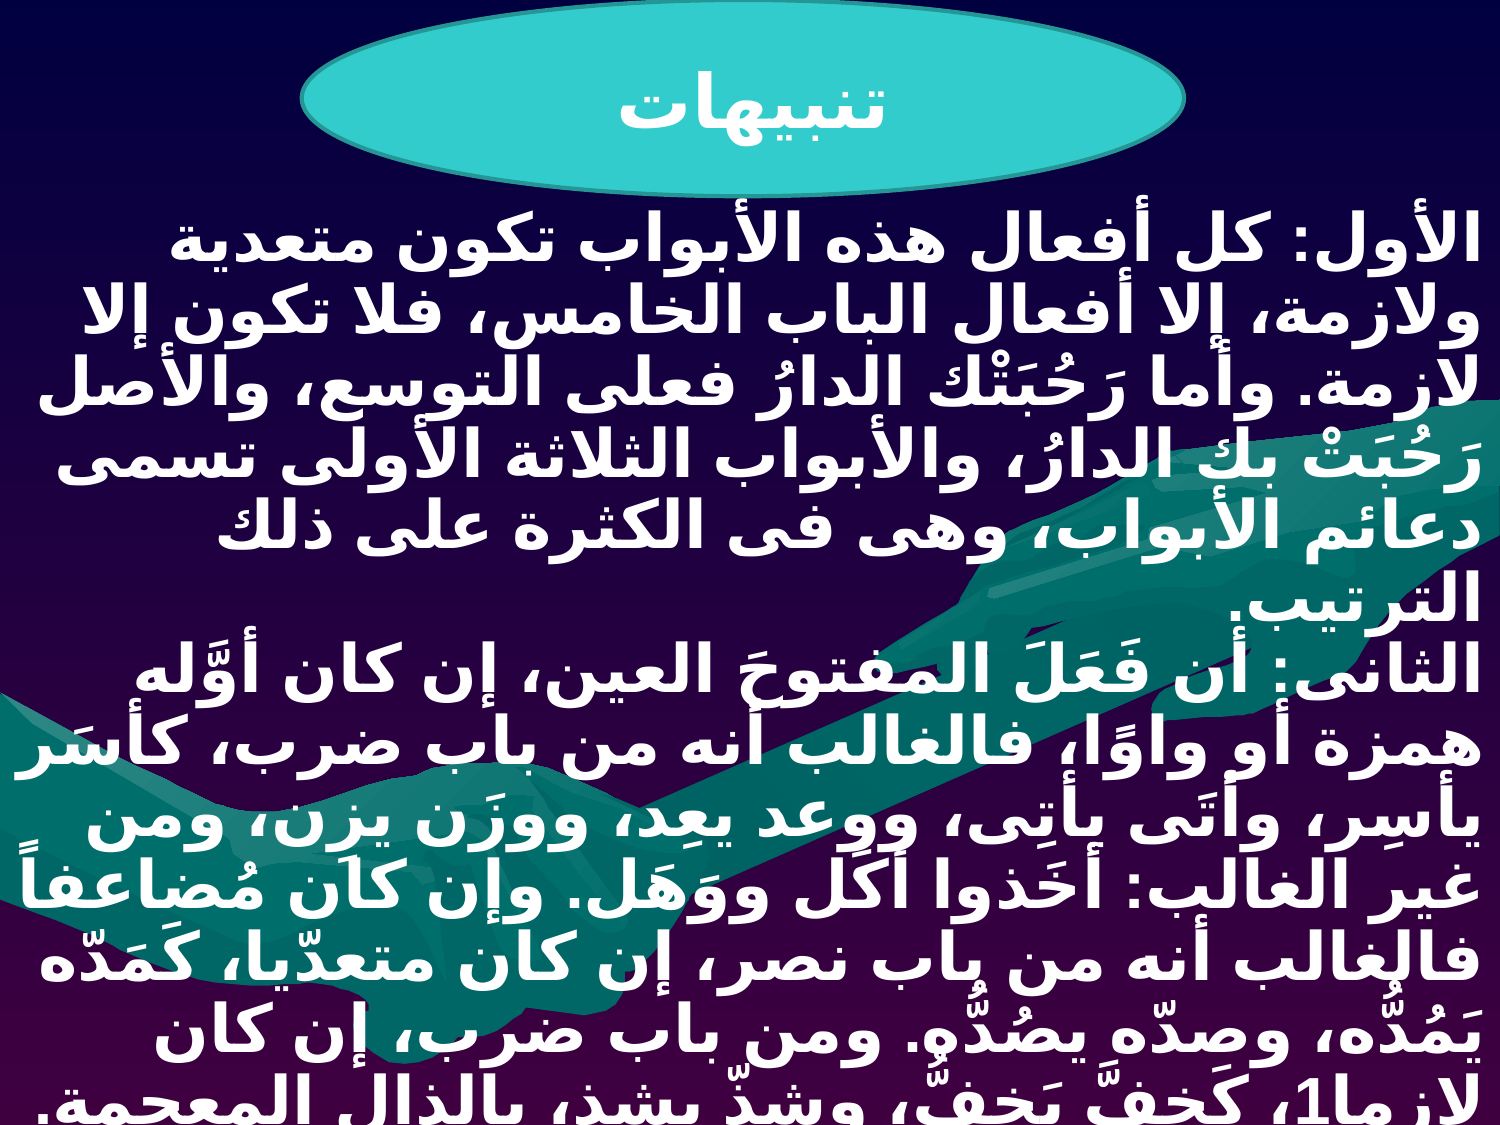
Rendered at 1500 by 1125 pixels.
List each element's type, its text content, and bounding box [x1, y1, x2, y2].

text_box تنبيهات [299, 0, 1187, 199]
list الأول: كل أفعال هذه الأبواب تكون متعدية ولازمة، إلا أفعال الباب الخامس، فلا تكون إلا لازمة. وأما رَحُبَتْك الدارُ فعلى التوسع، والأصل رَحُبَتْ بك الدارُ، والأبواب الثلاثة الأولى تسمى دعائم الأبواب، وهى فى الكثرة على ذلك الترتيب. الثانى: أن فَعَلَ المفتوحَ العين، إن كان أوَّله همزة أو واوًا، فالغالب أنه من باب ضرب، كأسَر يأسِر، وأتَى يأتِى، ووعد يعِد، ووزَن يزِن، ومن غير الغالب: أخَذوا أكَل ووَهَل. وإن كان مُضاعفاً فالغالب أنه من باب نصر، إن كان متعدّيا، كَمَدّه يَمُدُّه، وصدّه يصُدُّه. ومن باب ضرب، إن كان لازما1، كَخفَّ يَخفُّ، وشذّ يشِذ، بالذال المعجمة. الثالث: كون الثلاثى على وزن معين من الأَوزان الستة المتقدمة سماعىّ، فلا يعتمد فى معرفتها على قاعدة. [0, 196, 1500, 1125]
